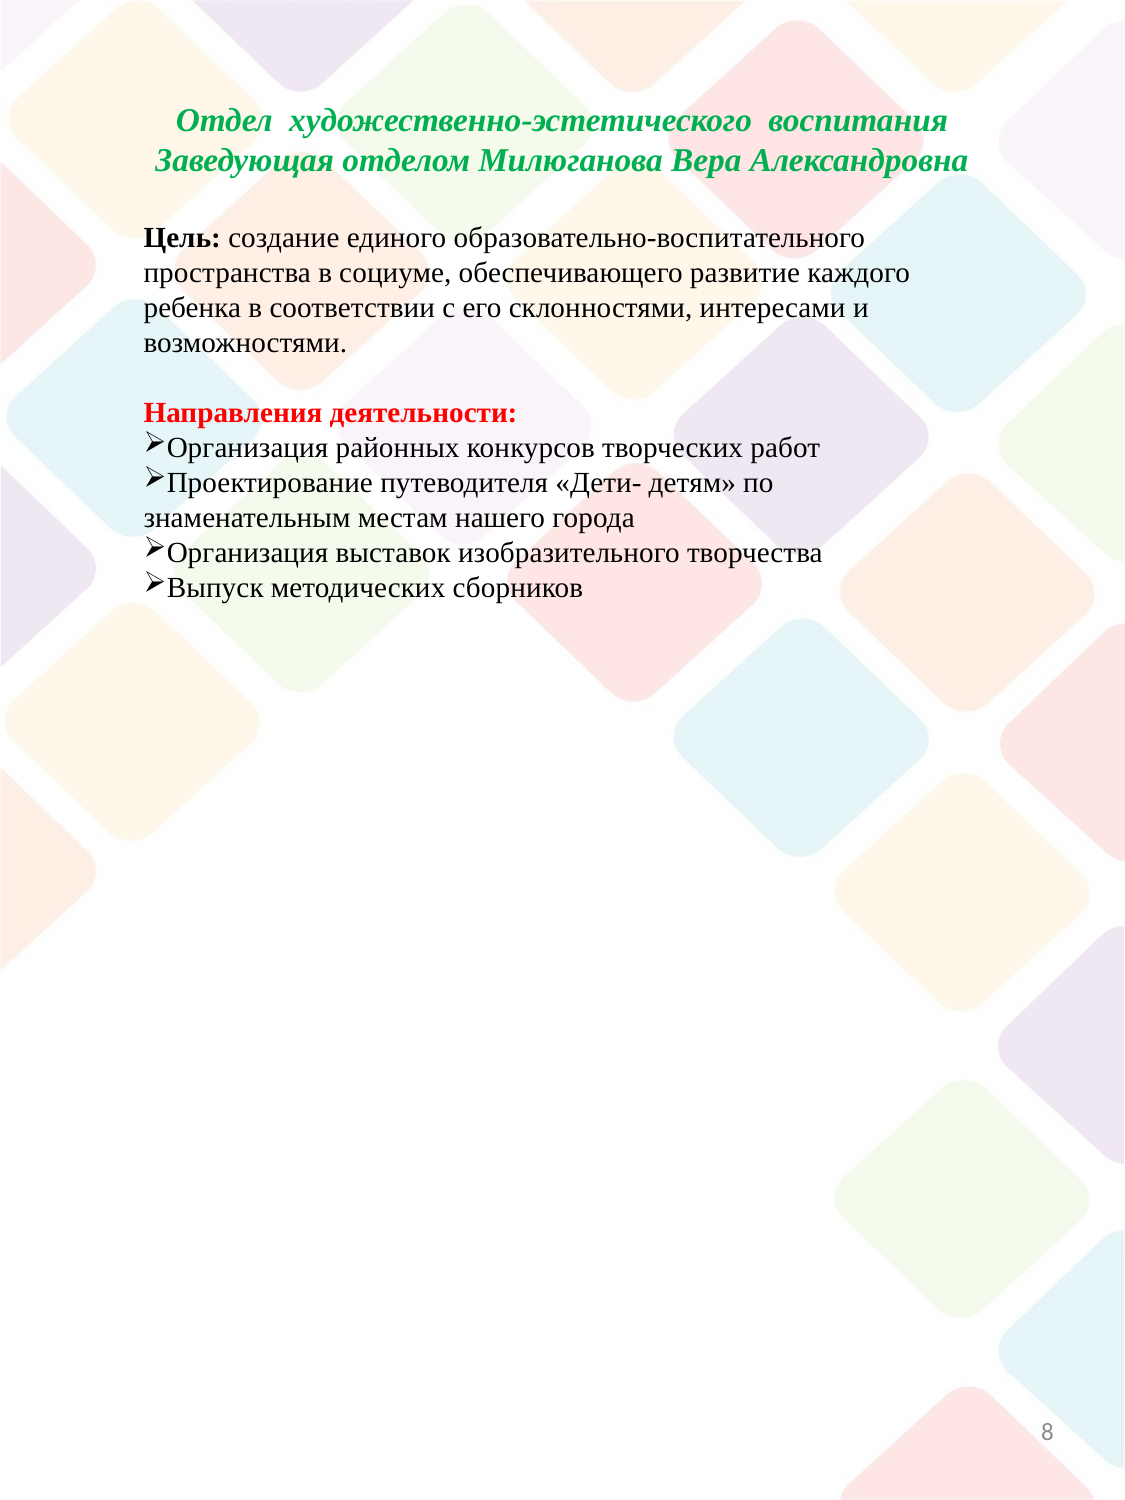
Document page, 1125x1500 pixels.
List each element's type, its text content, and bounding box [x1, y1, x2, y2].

text_box Отдел художественно-эстетического воспитания Заведующая отделом Милюганова Вера Александровна Цель: создание единого образовательно-воспитательного пространства в социуме, обеспечивающего развитие каждого ребенка в соответствии с его склонностями, интересами и возможностями. Направления деятельности: Организация районных конкурсов творческих работ Проектирование путеводителя «Дети- детям» по знаменательным местам нашего города Организация выставок изобразительного творчества Выпуск методических сборников [128, 91, 996, 1065]
slide_number 8 [806, 1390, 1069, 1471]
